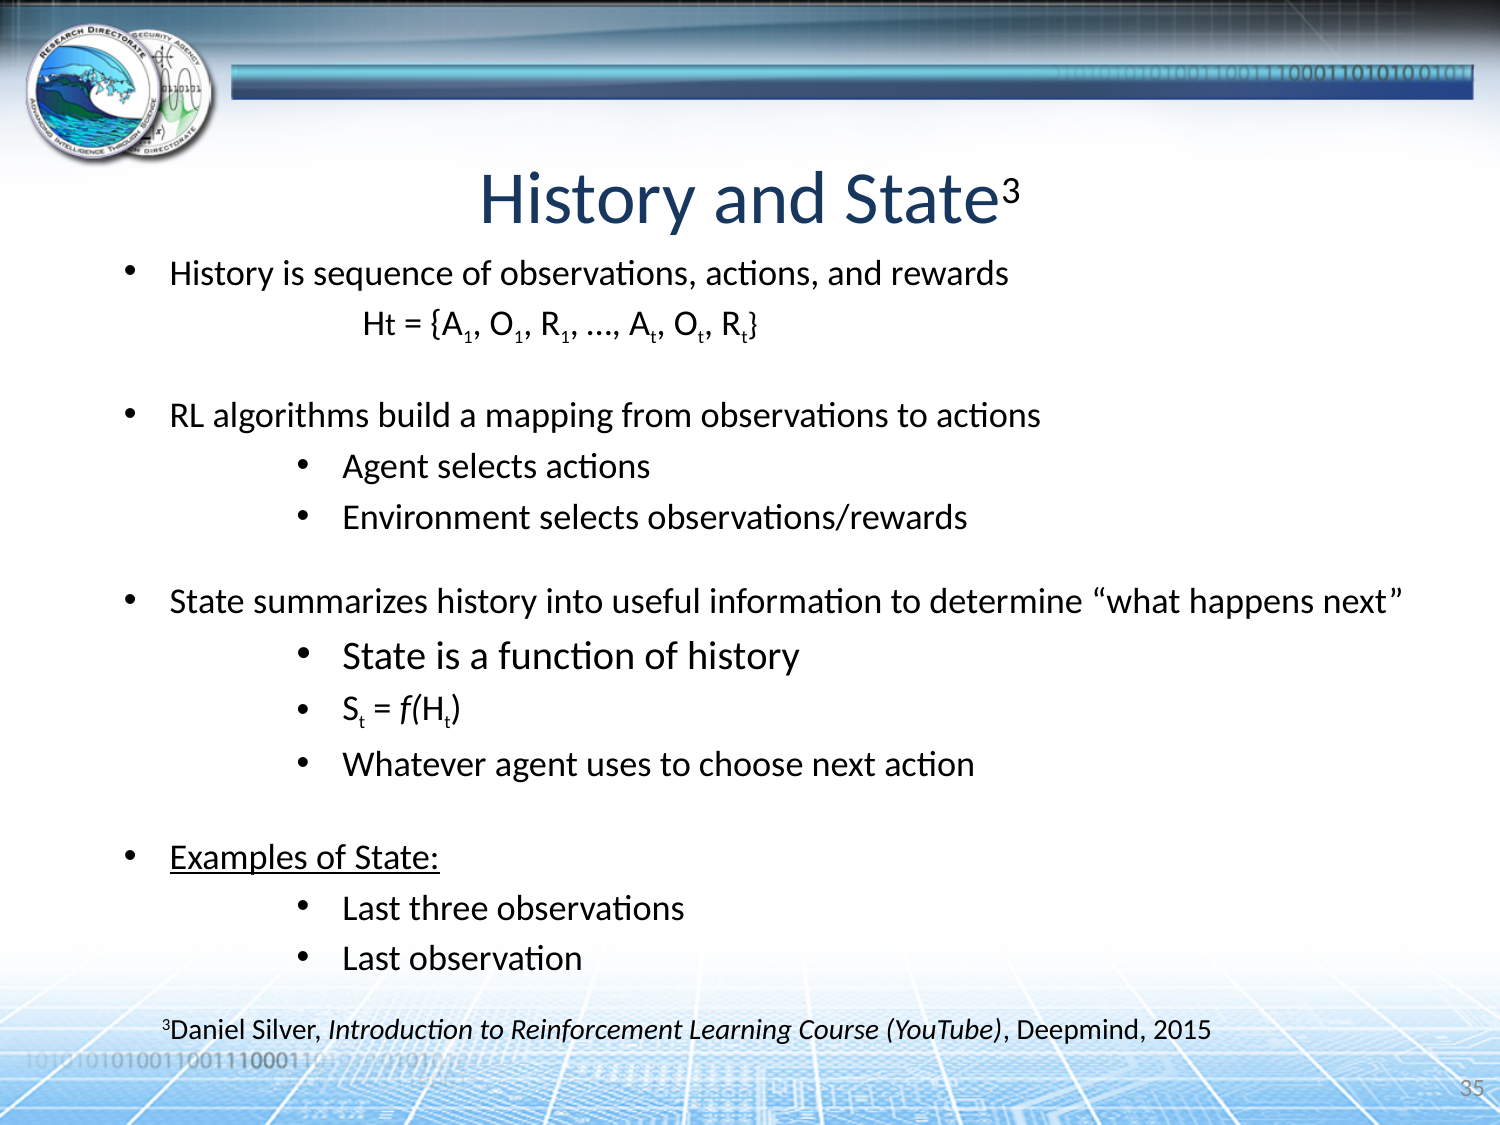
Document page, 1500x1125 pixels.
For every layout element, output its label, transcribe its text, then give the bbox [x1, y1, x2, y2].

picture [0, 0, 1500, 1125]
text_box 3Daniel Silver, Introduction to Reinforcement Learning Course (YouTube), Deepmind, 2015 [147, 1002, 1448, 1053]
text_box History is sequence of observations, actions, and rewards Ht = {A1, O1, R1, …, At, Ot, Rt} RL algorithms build a mapping from observations to actions Agent selects actions Environment selects observations/rewards State summarizes history into useful information to determine “what happens next” State is a function of history St = f(Ht) Whatever agent uses to choose next action Examples of State: Last three observations Last observation [99, 249, 1453, 1000]
slide_number 35 [1149, 1046, 1500, 1125]
text_box [99, 1000, 1450, 1069]
title History and State3 [75, 125, 1425, 263]
